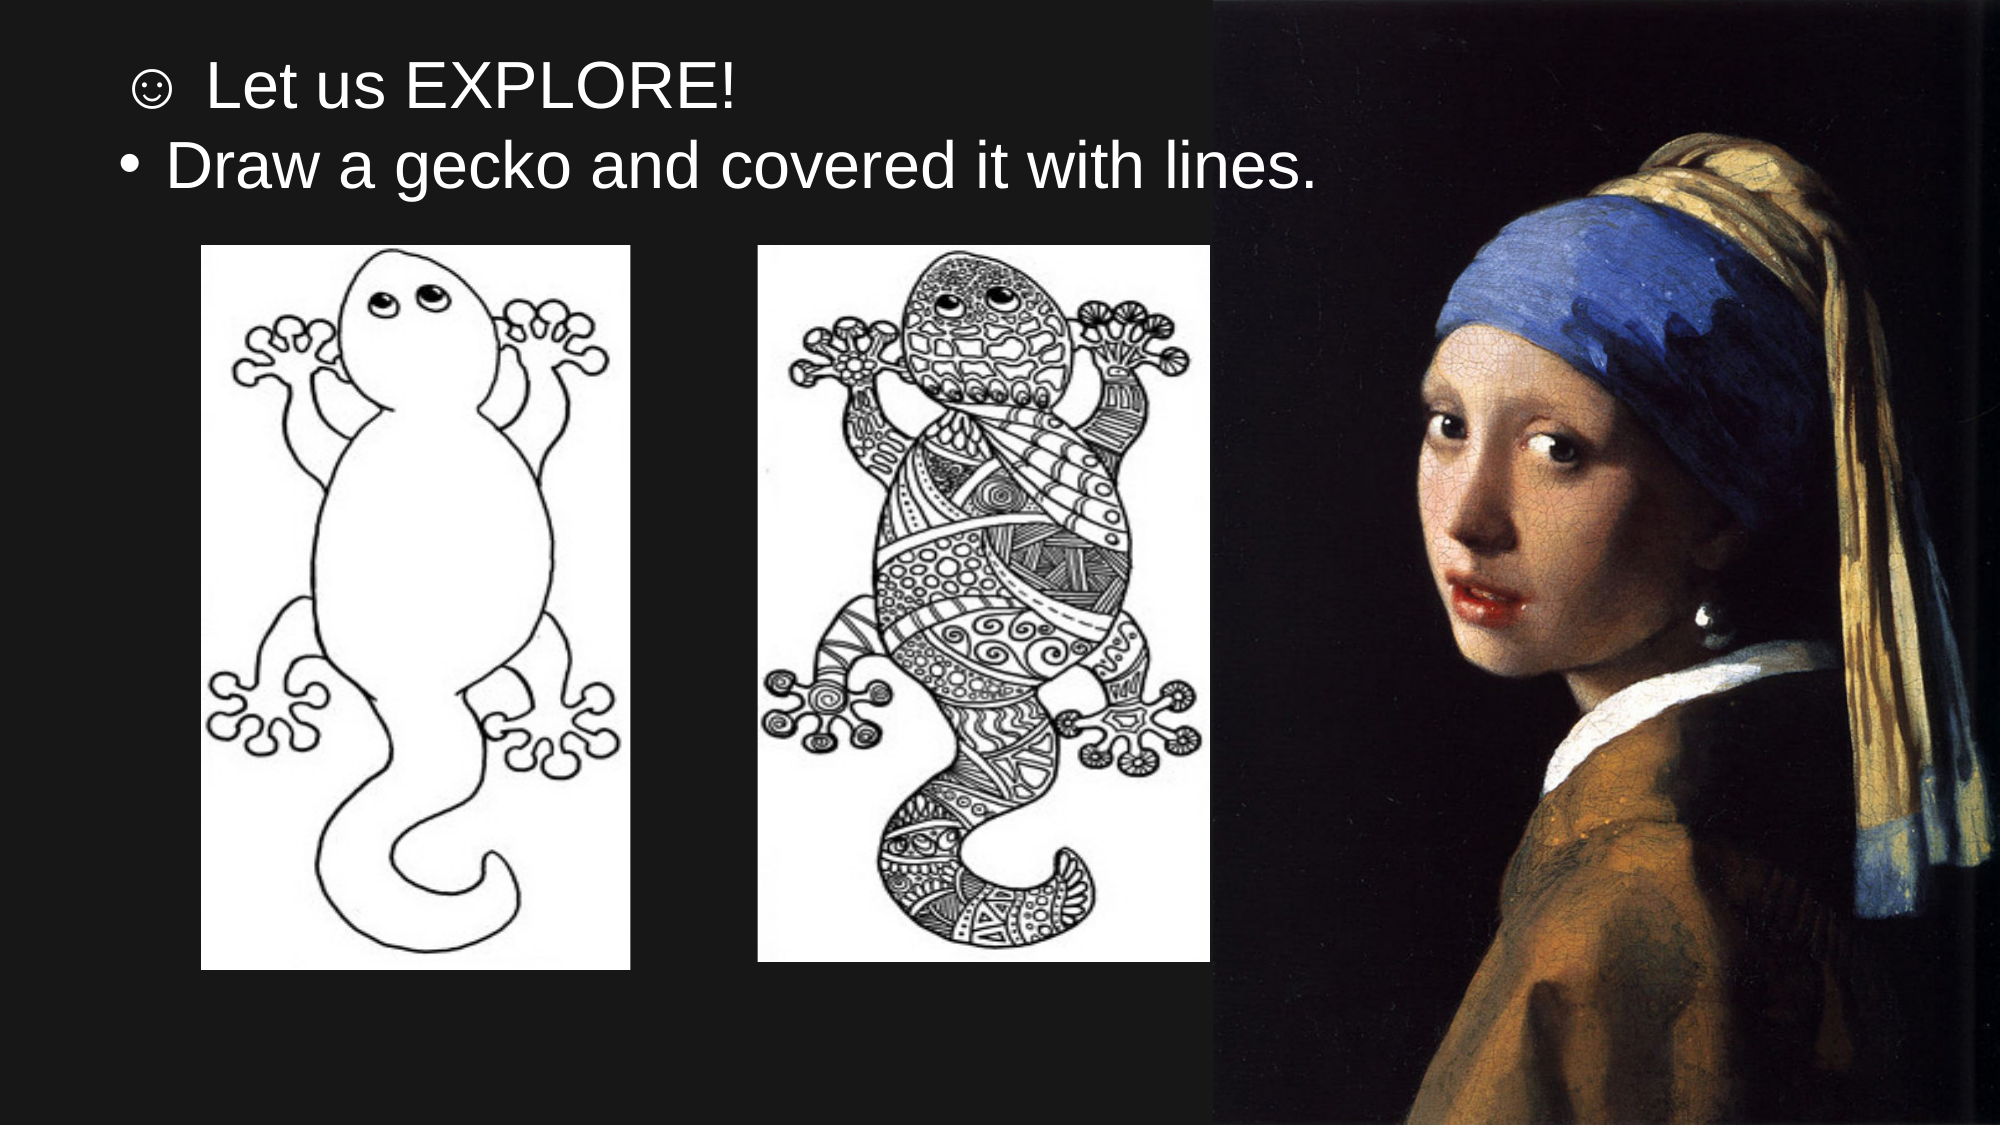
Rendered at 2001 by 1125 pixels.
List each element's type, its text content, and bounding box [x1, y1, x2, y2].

picture [757, 245, 1210, 962]
picture [200, 245, 631, 970]
text_box ☺ Let us EXPLORE! Draw a gecko and covered it with lines. [46, 34, 1213, 209]
picture [1213, 0, 2000, 1125]
